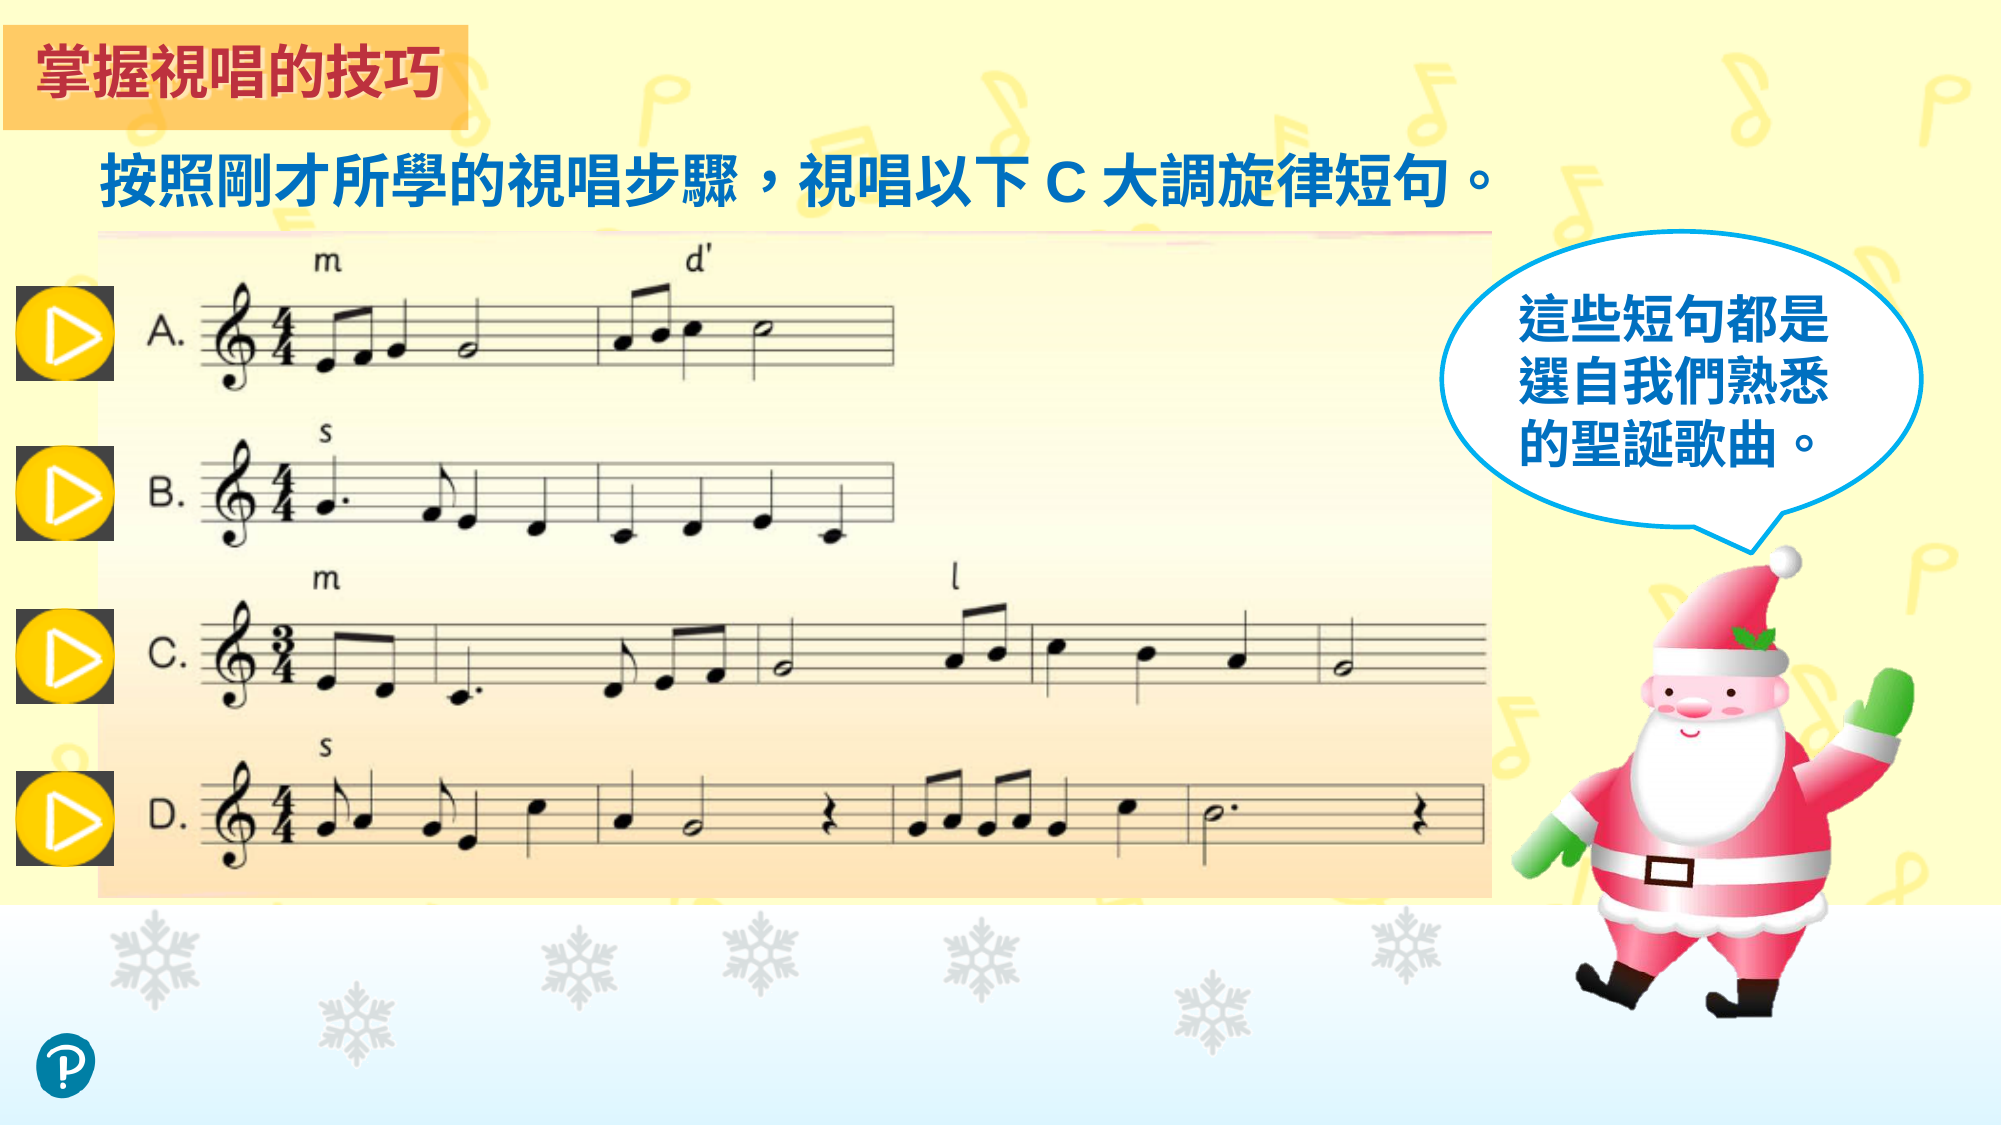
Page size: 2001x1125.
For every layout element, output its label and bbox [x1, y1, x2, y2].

picture [0, 0, 2001, 1125]
text_box [1441, 231, 1922, 528]
list [14, 284, 116, 382]
